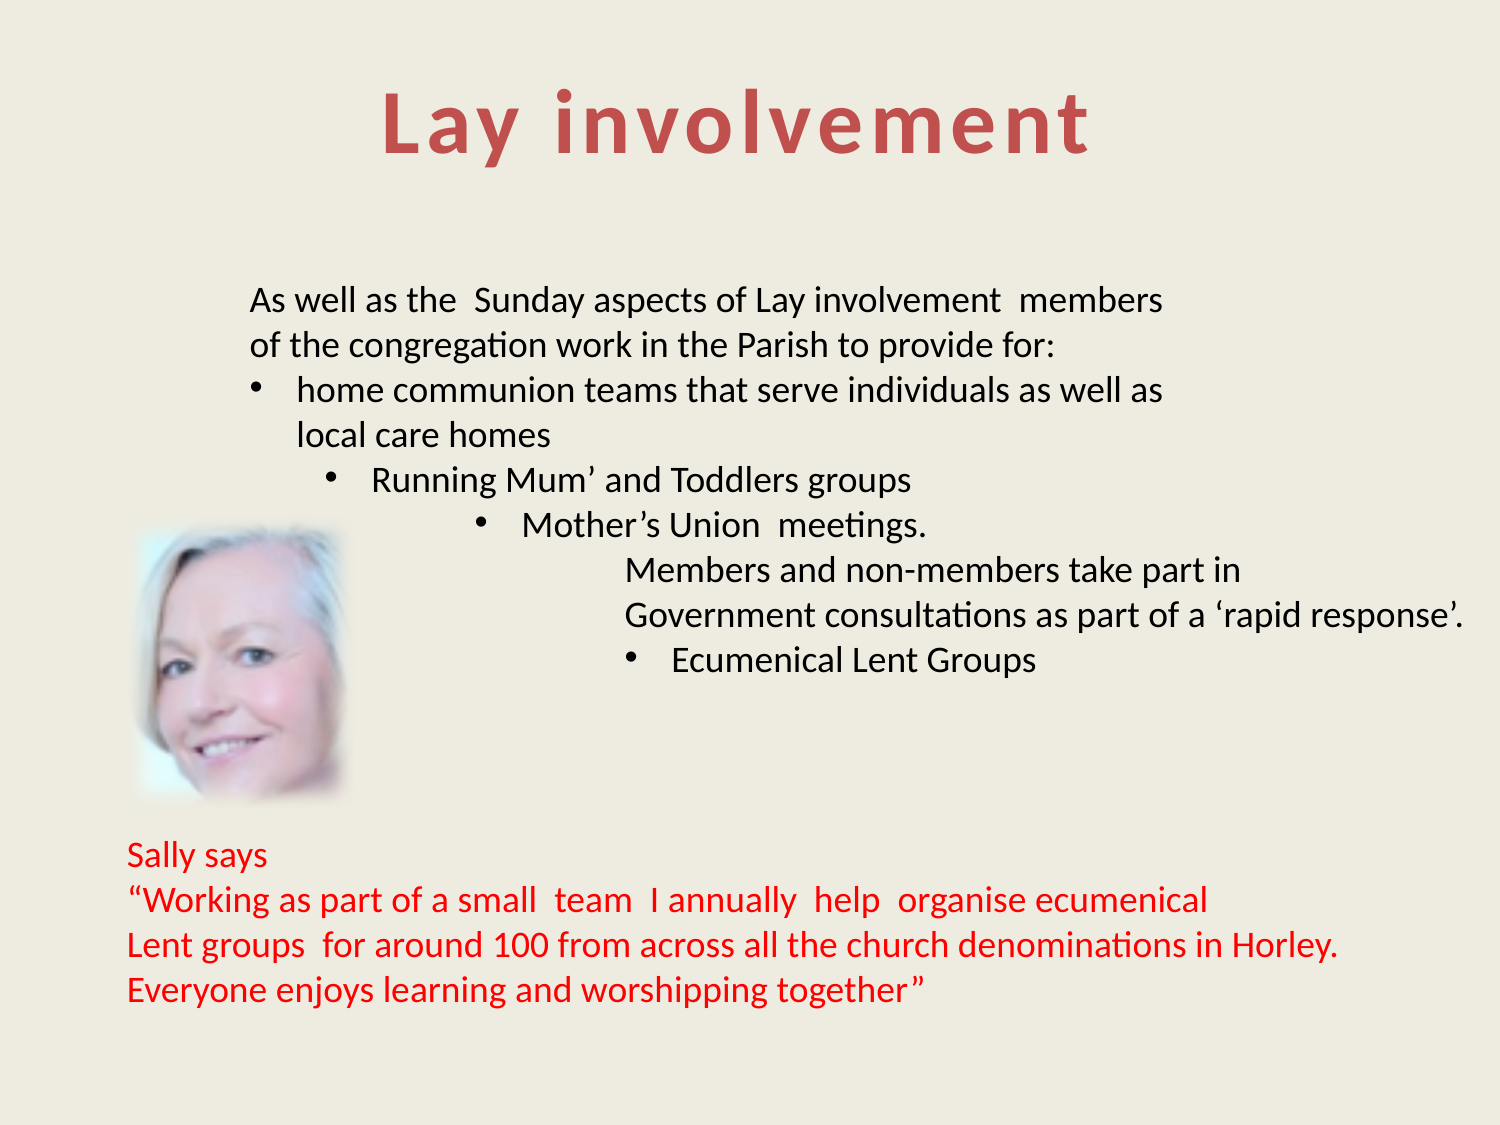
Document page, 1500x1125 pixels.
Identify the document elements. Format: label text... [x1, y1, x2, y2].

picture [123, 514, 356, 811]
text_box Lay involvement [367, 54, 1133, 180]
text_box Sally says “Working as part of a small team I annually help organise ecumenical Lent groups for around 100 from across all the church denominations in Horley. Everyone enjoys learning and worshipping together” [112, 822, 1376, 1017]
text_box As well as the Sunday aspects of Lay involvement members of the congregation work in the Parish to provide for: home communion teams that serve individuals as well as local care homes Running Mum’ and Toddlers groups Mother’s Union meetings. Members and non-members take part in Government consultations as part of a ‘rapid response’. Ecumenical Lent Groups [234, 267, 1480, 777]
